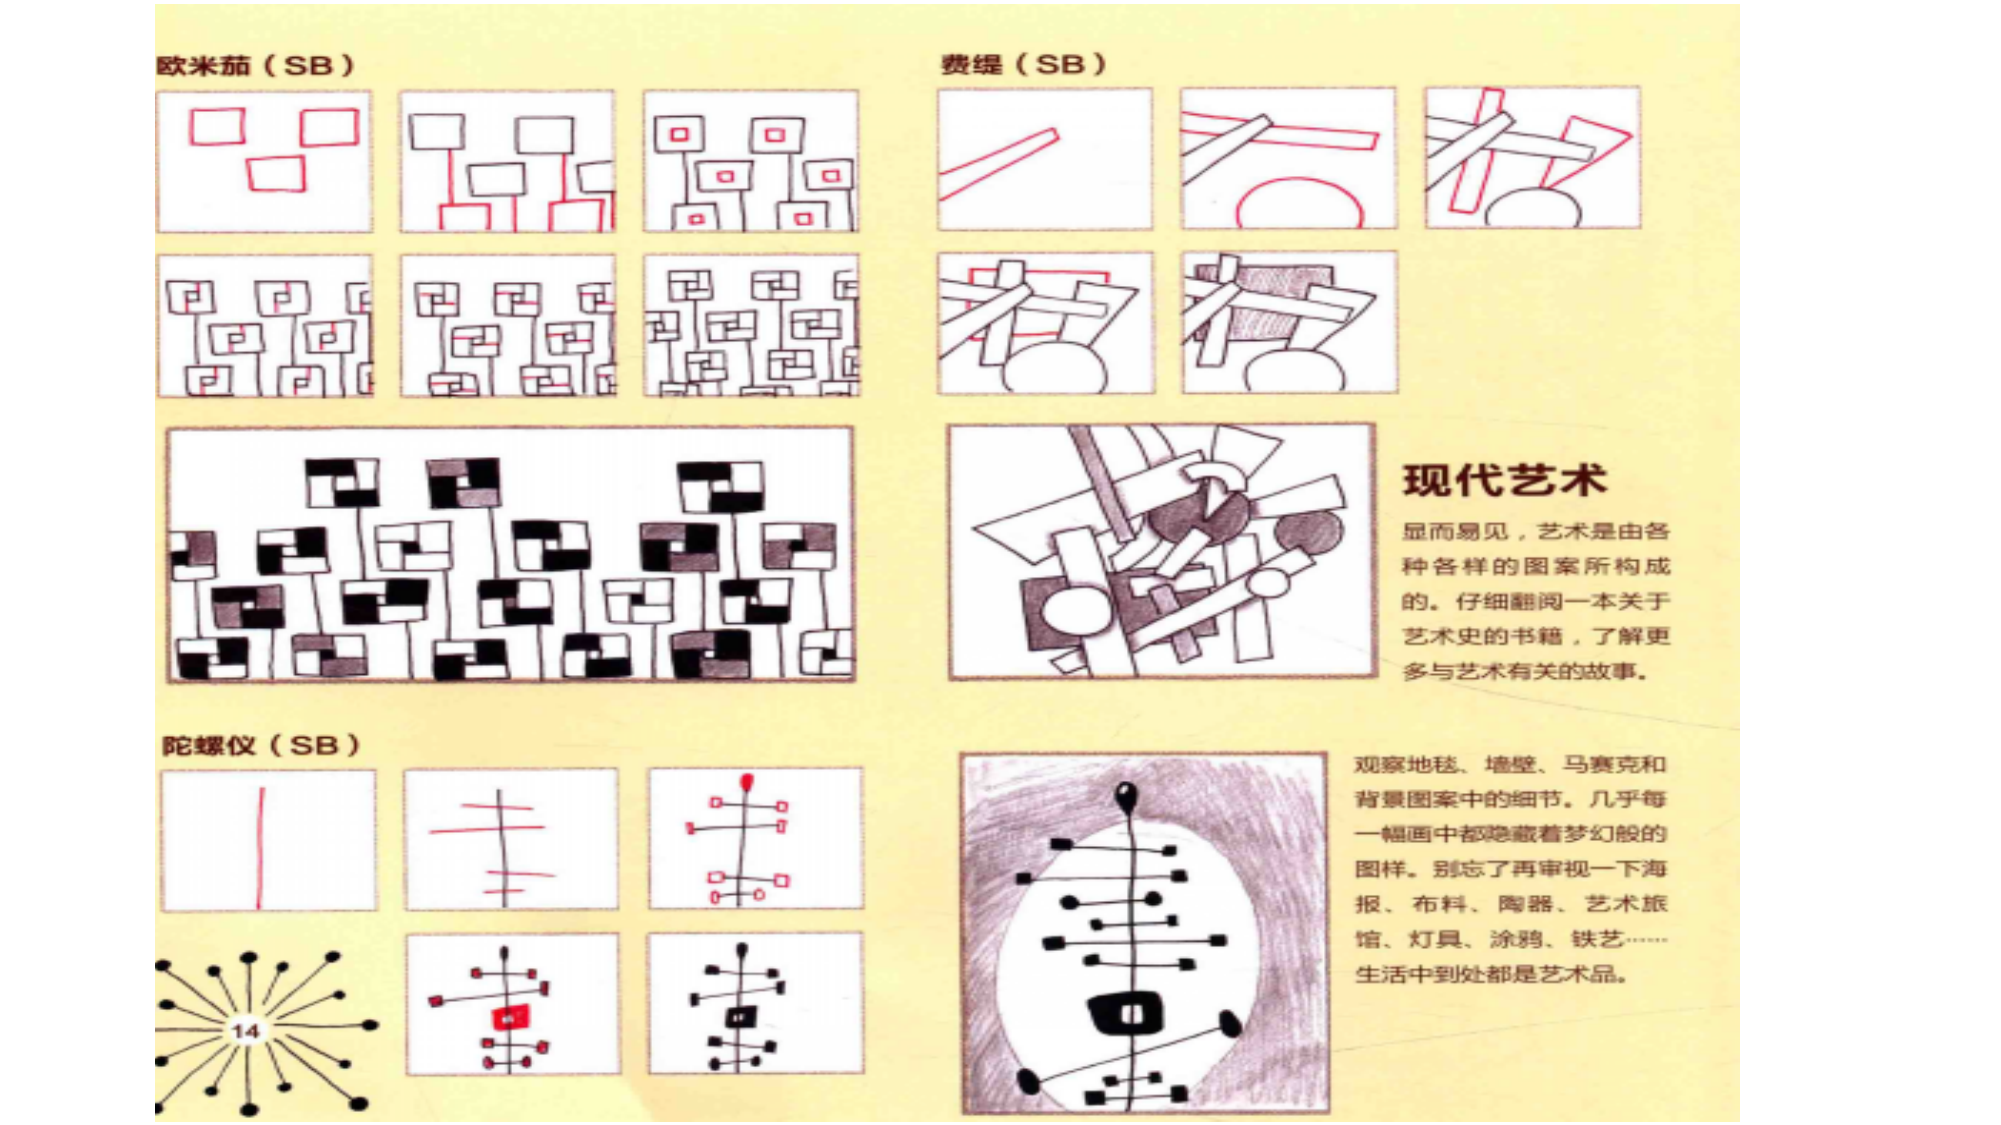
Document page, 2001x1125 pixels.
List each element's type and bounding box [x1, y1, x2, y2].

list [155, 4, 1740, 1122]
